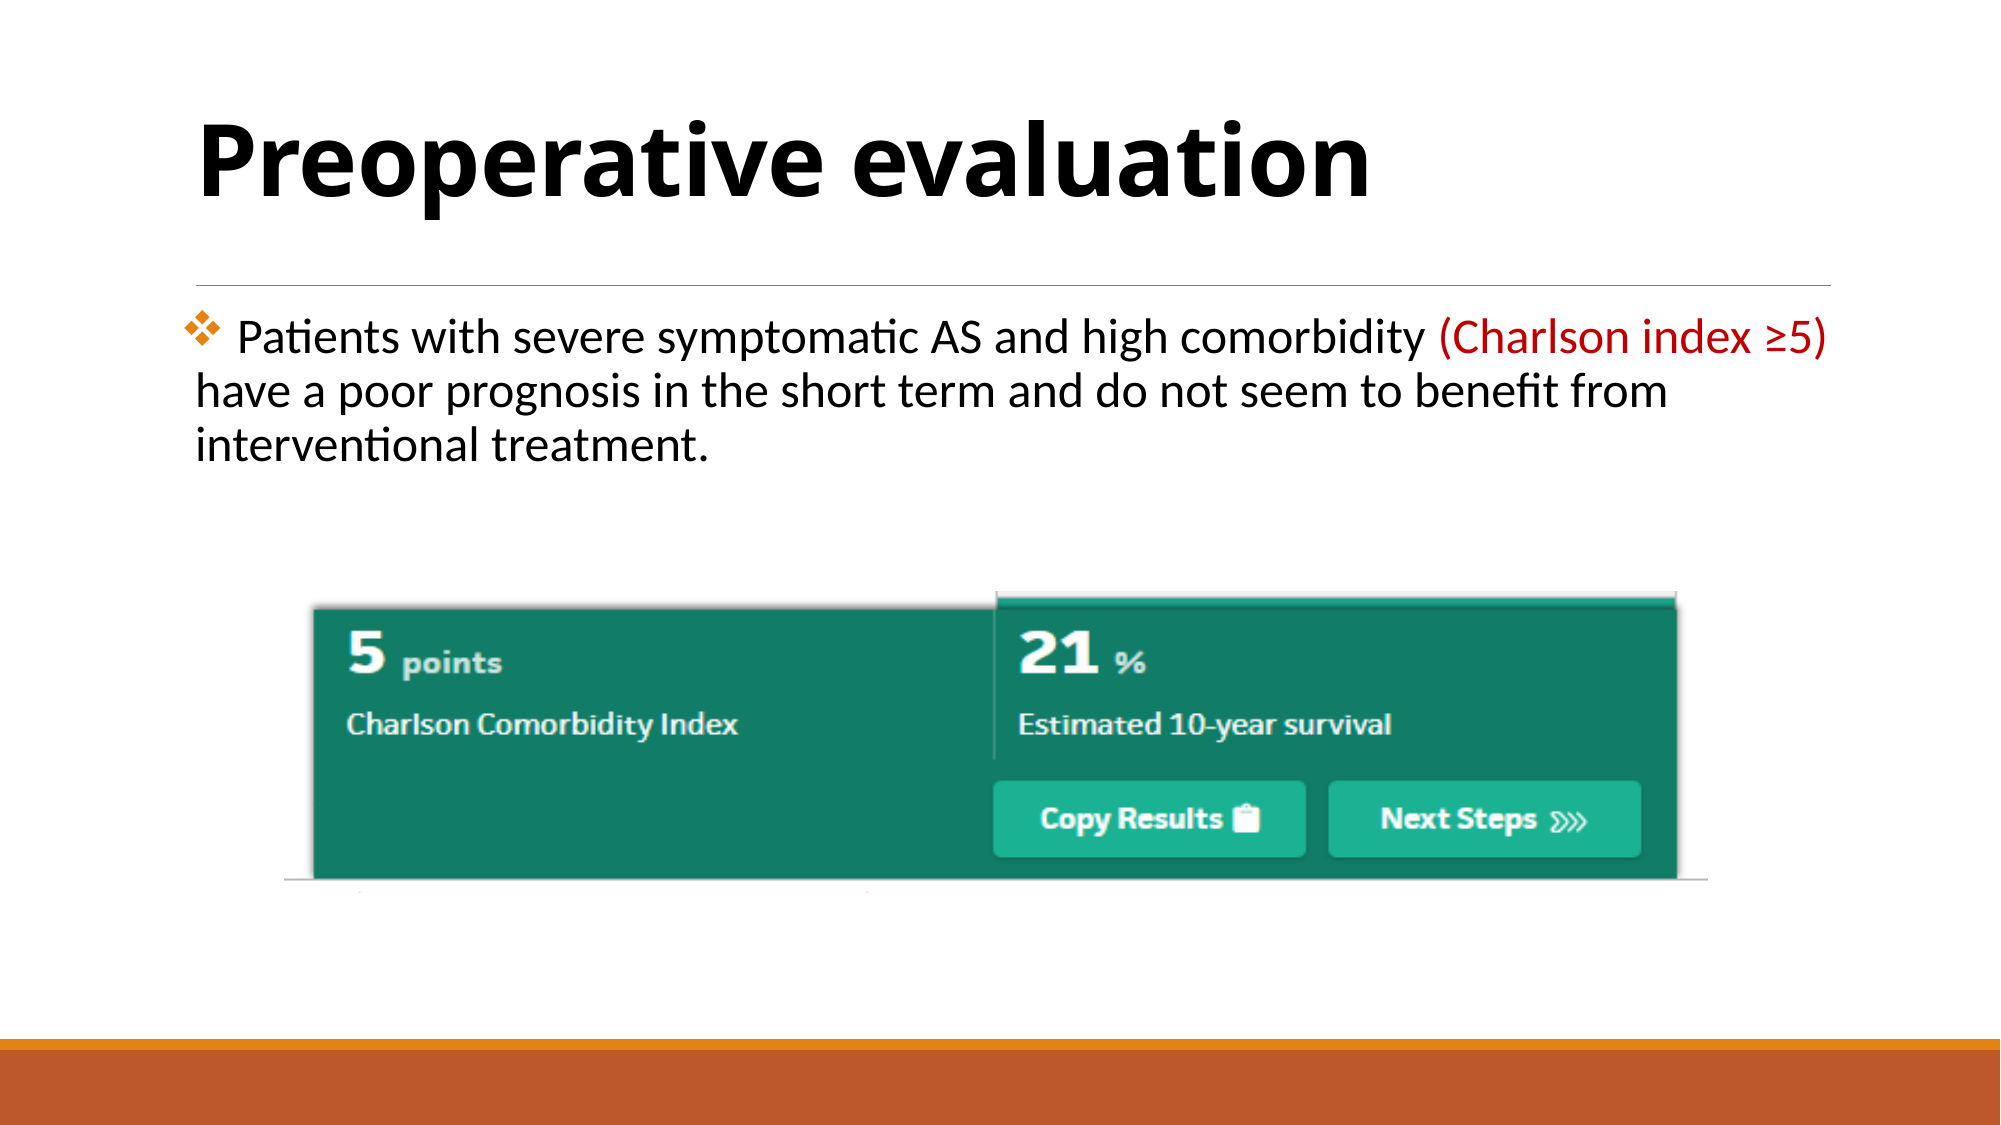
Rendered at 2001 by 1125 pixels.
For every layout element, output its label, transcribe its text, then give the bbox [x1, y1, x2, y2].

picture [283, 591, 1709, 893]
list Patients with severe symptomatic AS and high comorbidity (Charlson index ≥5) have a poor prognosis in the short term and do not seem to benefit from interventional treatment. [180, 302, 1830, 963]
title Preoperative evaluation [180, 47, 1830, 285]
